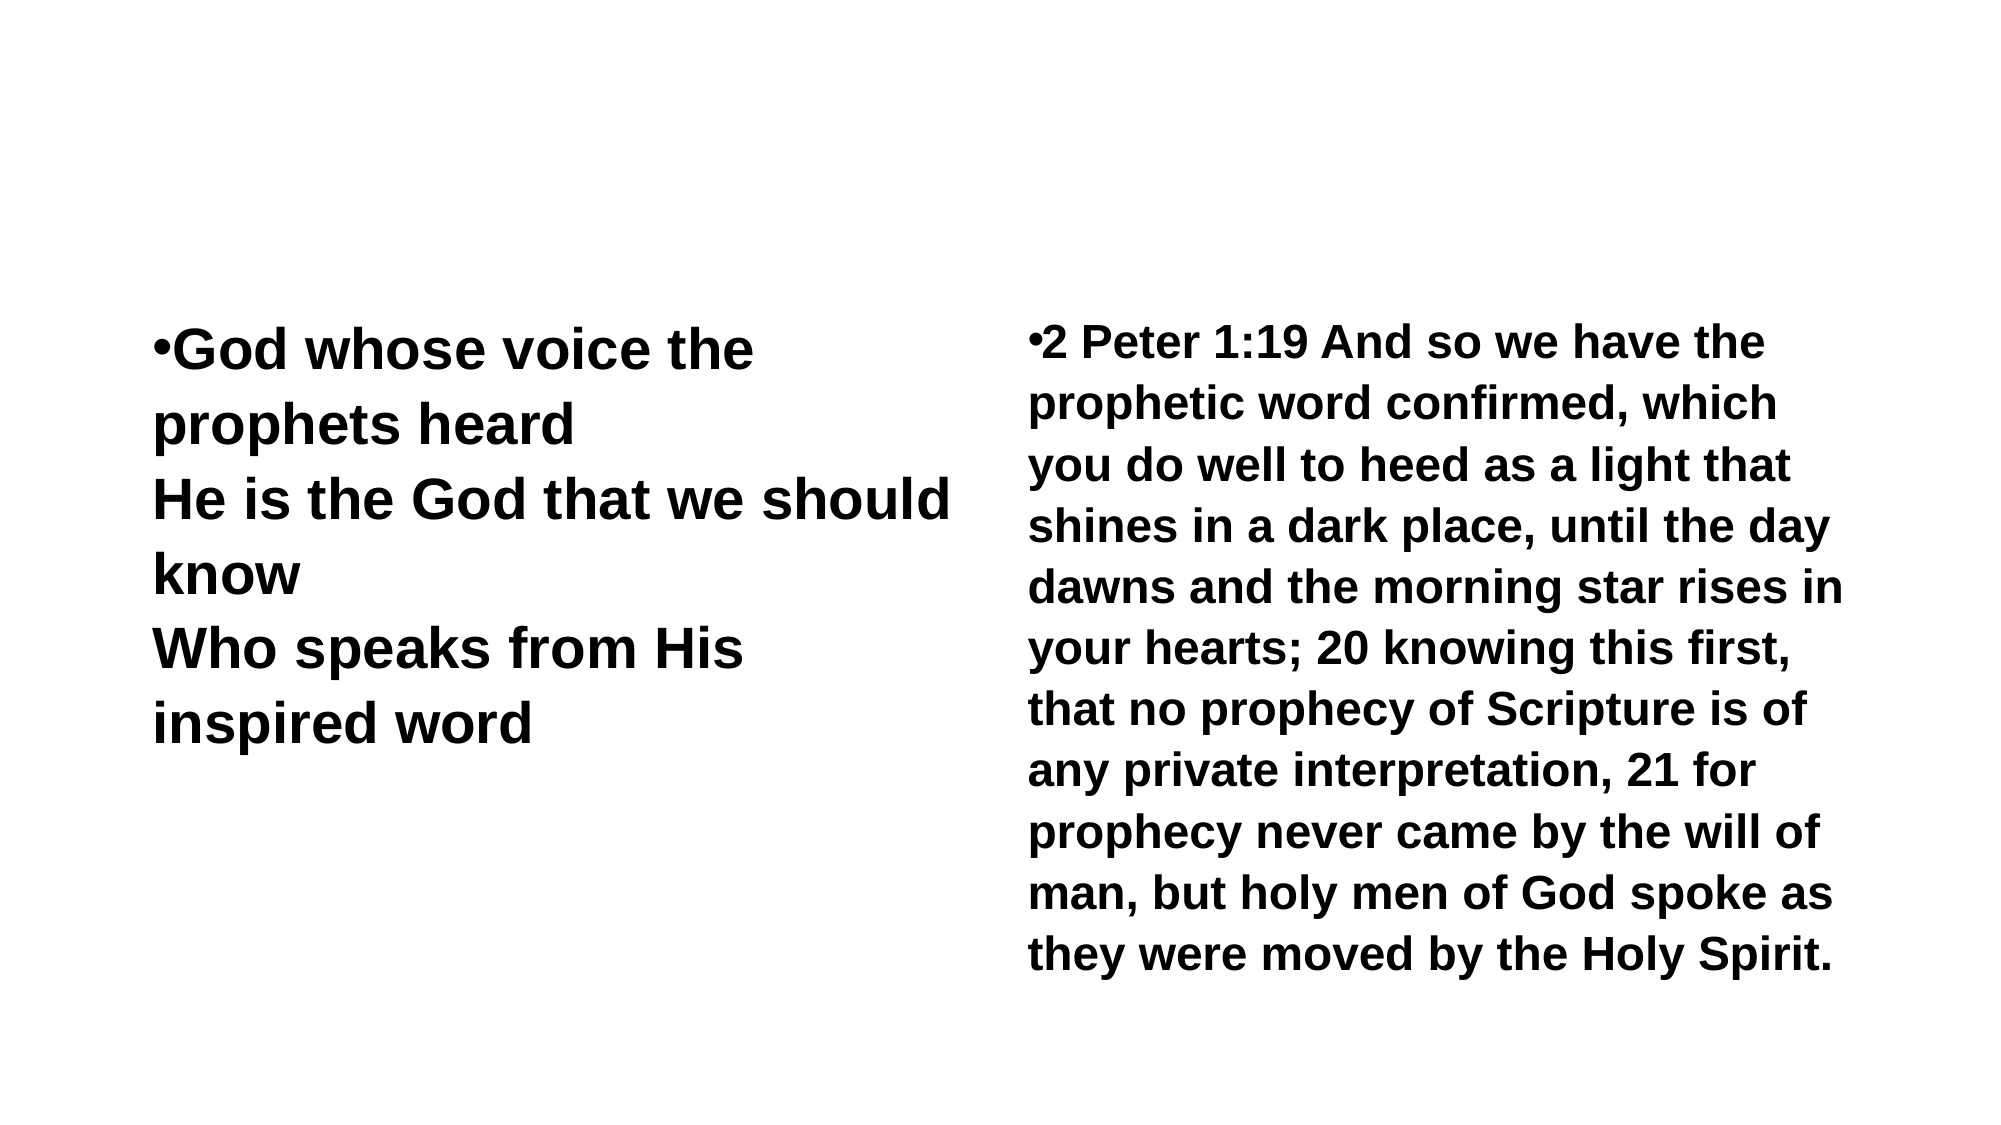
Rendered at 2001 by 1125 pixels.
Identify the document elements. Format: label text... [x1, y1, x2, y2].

list 2 Peter 1:19 And so we have the prophetic word confirmed, which you do well to heed as a light that shines in a dark place, until the day dawns and the morning star rises in your hearts; 20 knowing this first, that no prophecy of Scripture is of any private interpretation, 21 for prophecy never came by the will of man, but holy men of God spoke as they were moved by the Holy Spirit. [1012, 299, 1863, 1014]
list God whose voice the prophets heard He is the God that we should know Who speaks from His inspired word [137, 299, 988, 1014]
